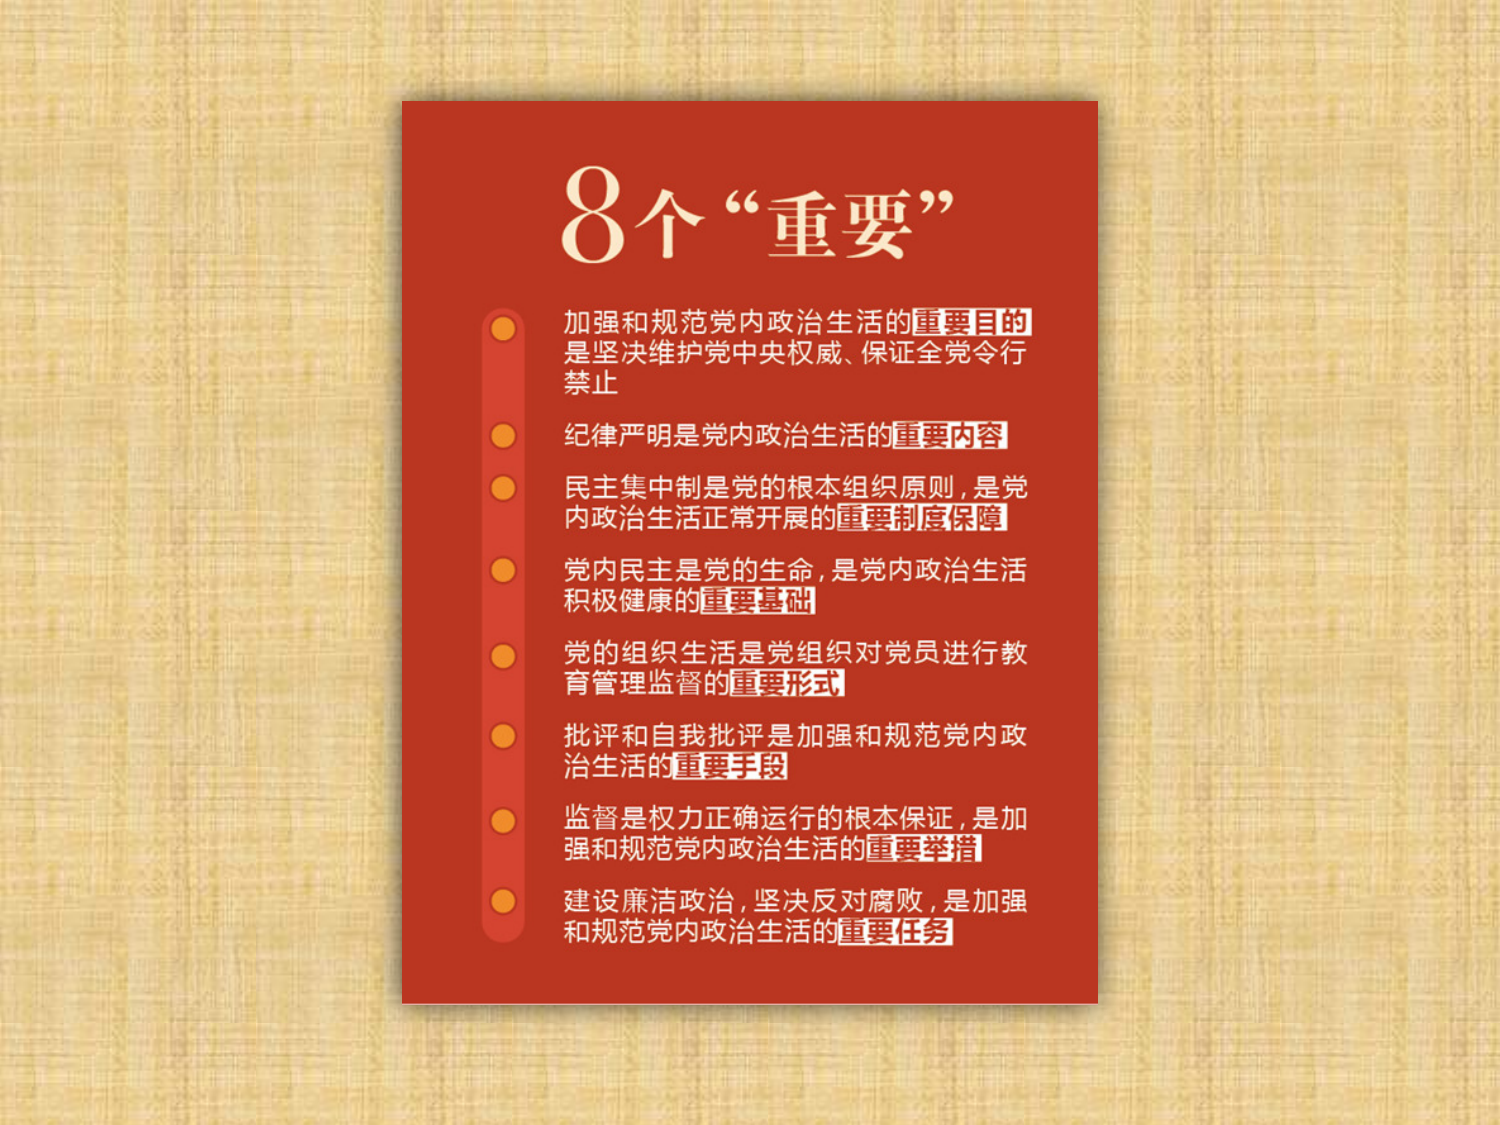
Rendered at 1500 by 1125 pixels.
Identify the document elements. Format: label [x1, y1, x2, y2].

picture [0, 0, 1500, 1125]
list [401, 101, 1098, 1006]
